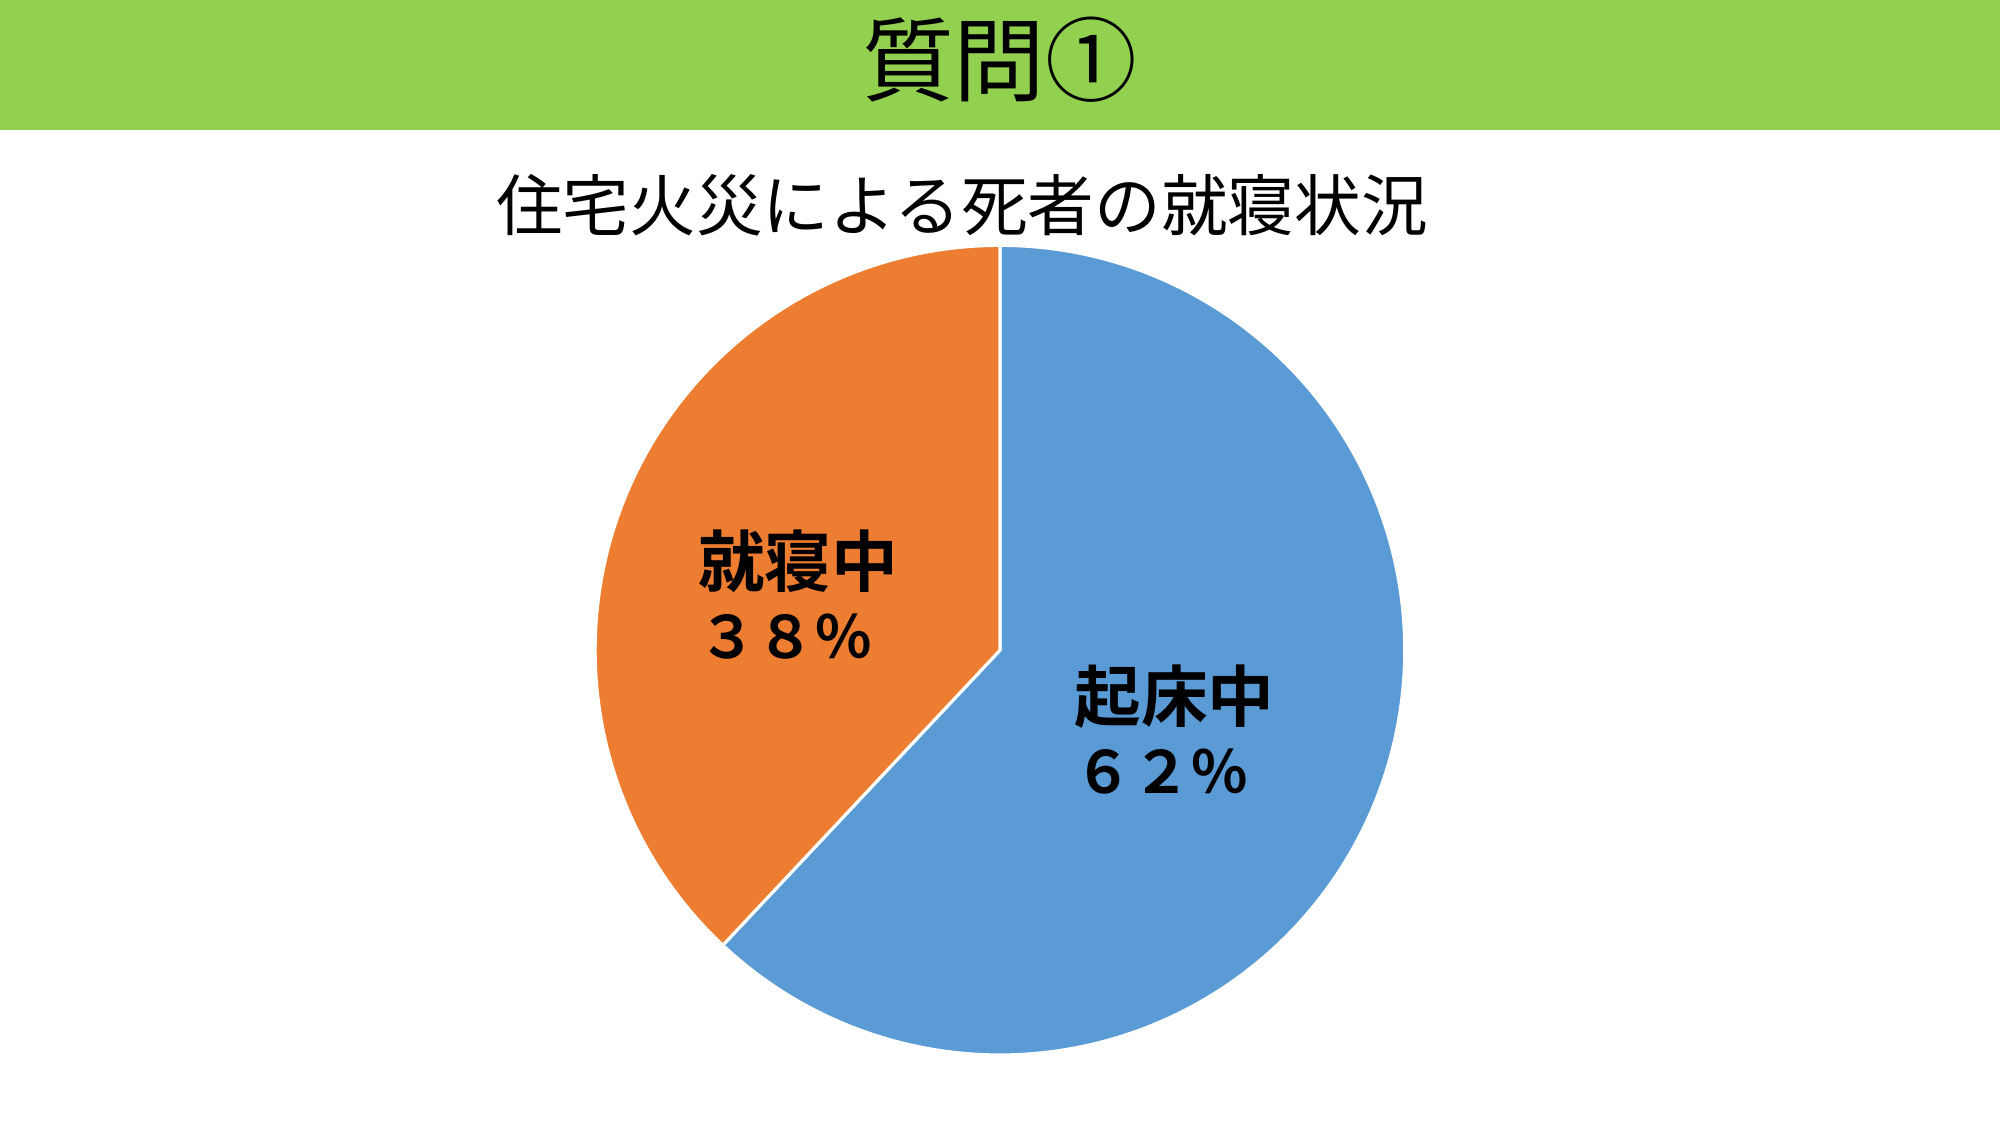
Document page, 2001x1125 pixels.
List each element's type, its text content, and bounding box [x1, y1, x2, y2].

chart [355, 228, 1645, 1072]
title 質問① [0, 0, 2000, 130]
text_box 住宅火災による死者の就寝状況 [481, 155, 1444, 228]
